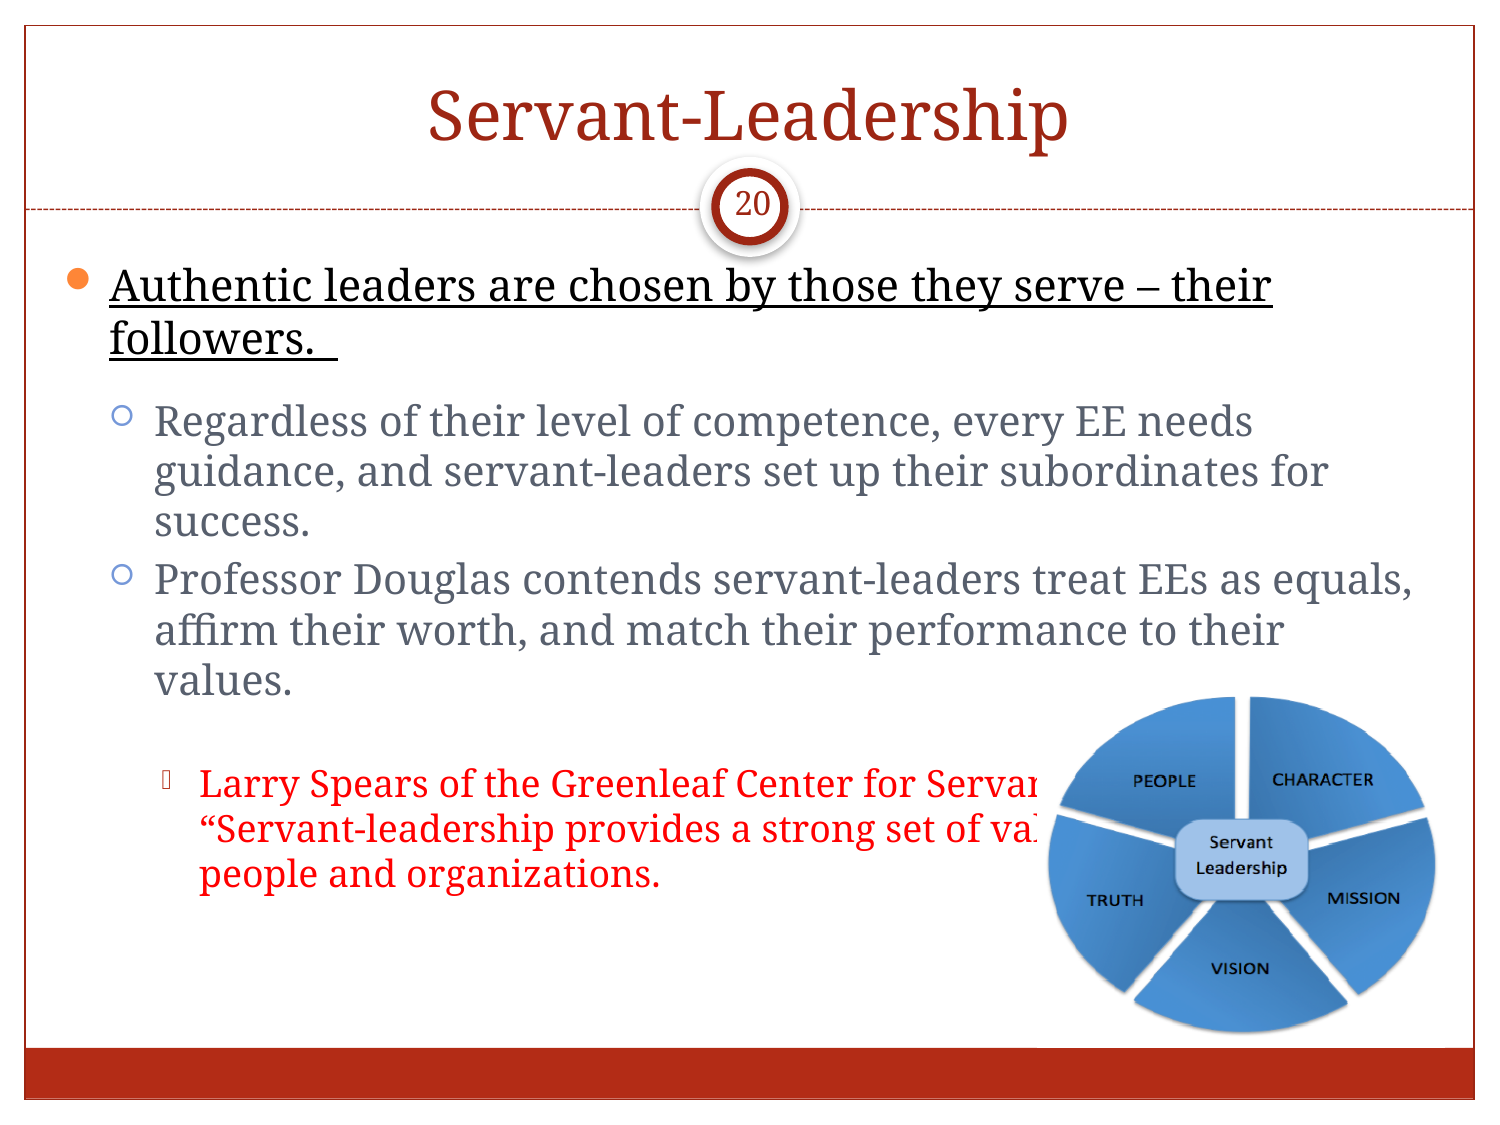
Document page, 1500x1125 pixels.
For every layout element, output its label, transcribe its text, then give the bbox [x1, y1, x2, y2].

title Servant-Leadership [49, 37, 1450, 162]
picture [1037, 687, 1445, 1048]
slide_number 20 [715, 168, 791, 241]
list Authentic leaders are chosen by those they serve – their followers. Regardless of their level of competence, every EE needs guidance, and servant-leaders set up their subordinates for success. Professor Douglas contends servant-leaders treat EEs as equals, affirm their worth, and match their performance to their values. Larry Spears of the Greenleaf Center for Servant-Leadership, said: “Servant-leadership provides a strong set of values and ethics for people and organizations. [49, 250, 1445, 1001]
